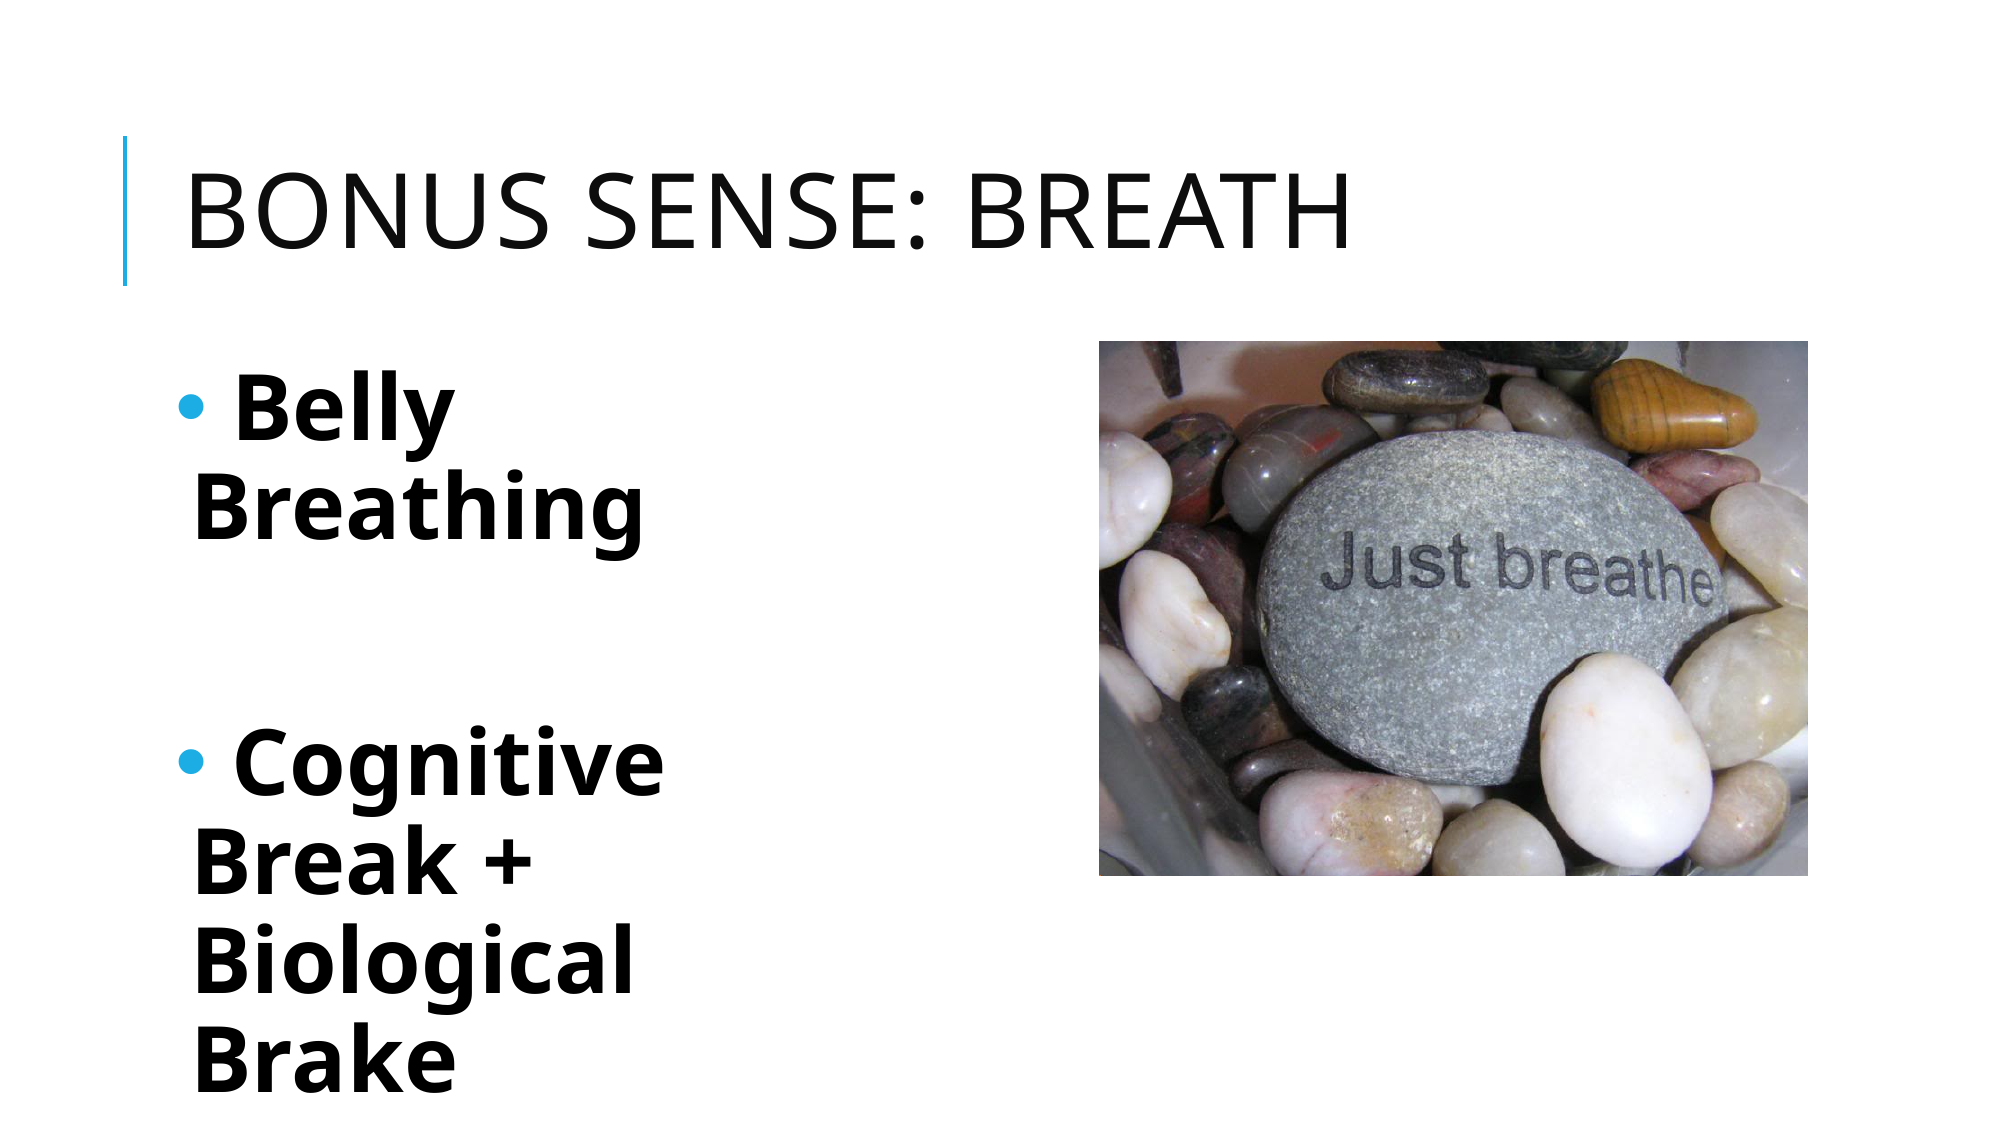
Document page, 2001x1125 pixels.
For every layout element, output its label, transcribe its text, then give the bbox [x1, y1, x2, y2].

list Belly Breathing Cognitive Break + Biological Brake [168, 353, 933, 1014]
title Bonus Sense: Breath [168, 96, 1763, 342]
picture [1099, 341, 1809, 877]
